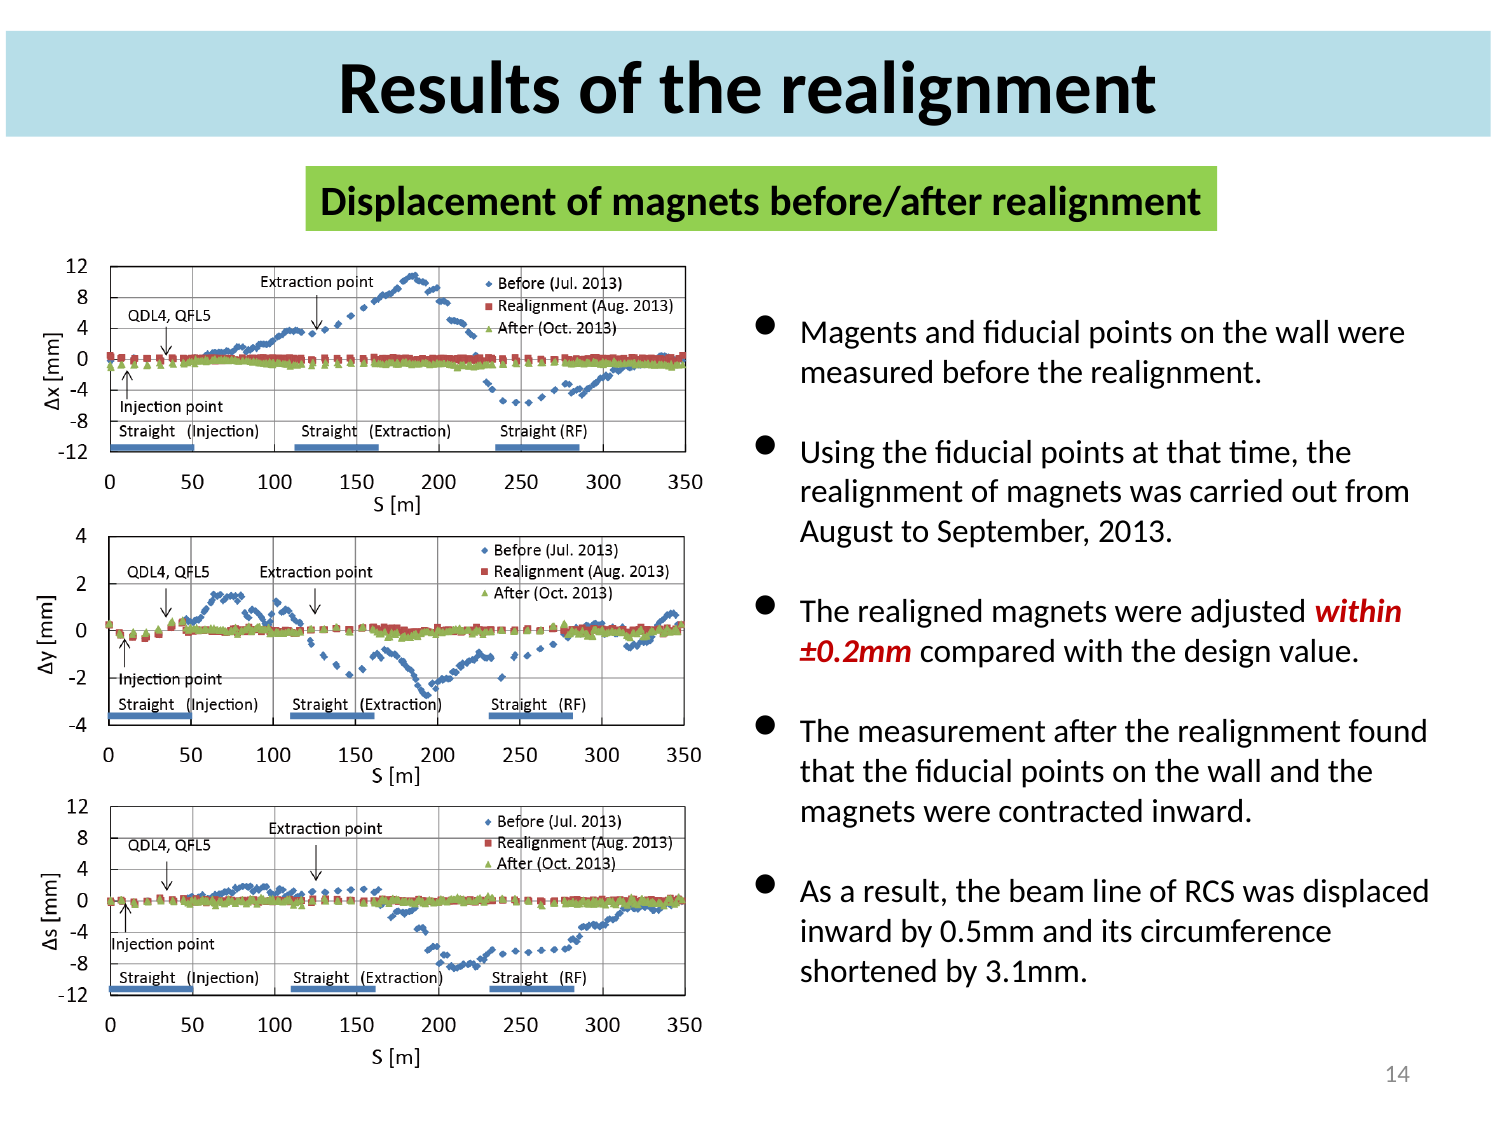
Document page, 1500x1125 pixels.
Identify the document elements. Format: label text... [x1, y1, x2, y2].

text_box Displacement of magnets before/after realignment [305, 166, 1218, 231]
slide_number 14 [1074, 1042, 1425, 1103]
title Results of the realignment [5, 30, 1491, 137]
text_box Magents and fiducial points on the wall were measured before the realignment. Using the fiducial points at that time, the realignment of magnets was carried out from August to September, 2013. The realigned magnets were adjusted within ±0.2mm compared with the design value. The measurement after the realignment found that the fiducial points on the wall and the magnets were contracted inward. As a result, the beam line of RCS was displaced inward by 0.5mm and its circumference shortened by 3.1mm. [738, 302, 1471, 996]
picture [33, 253, 703, 1071]
